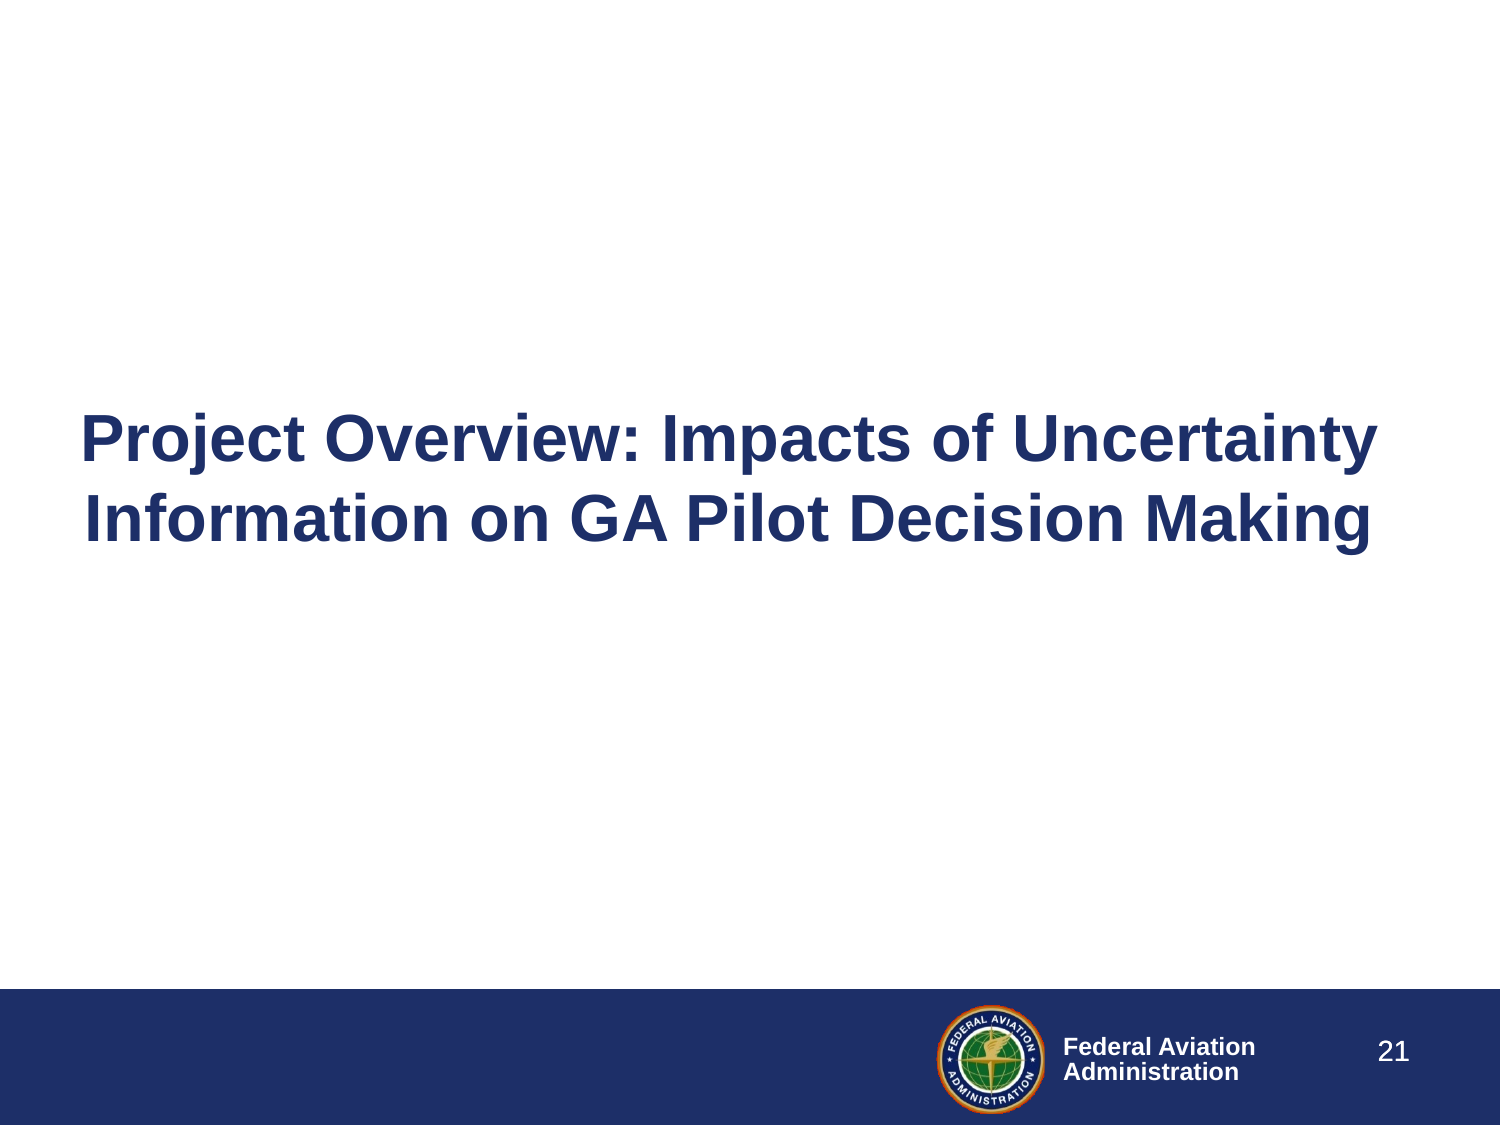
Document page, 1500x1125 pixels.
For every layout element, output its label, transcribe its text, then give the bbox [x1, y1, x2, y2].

picture [936, 1004, 1045, 1114]
title Project Overview: Impacts of Uncertainty Information on GA Pilot Decision Making [34, 424, 1426, 526]
text_box 21 [1074, 1024, 1425, 1103]
